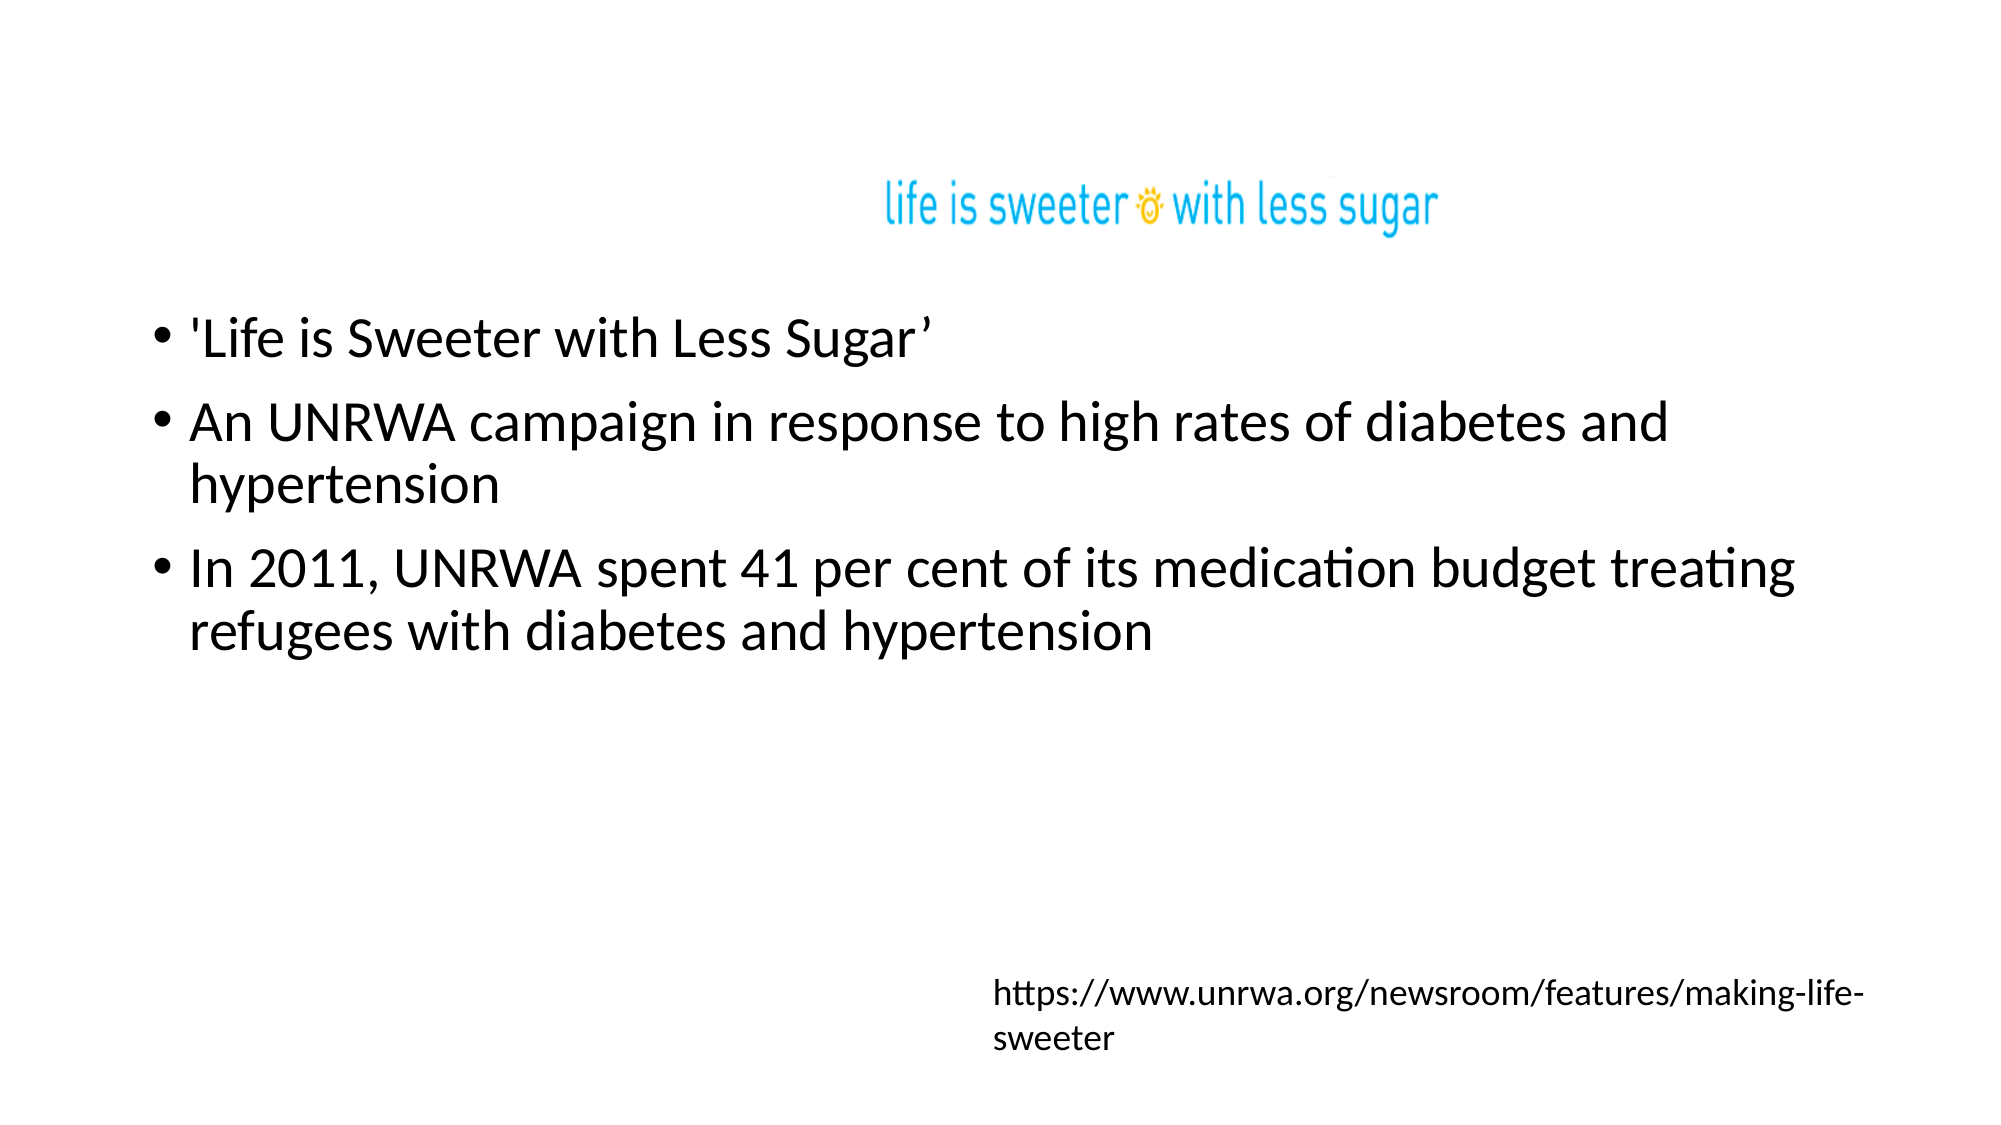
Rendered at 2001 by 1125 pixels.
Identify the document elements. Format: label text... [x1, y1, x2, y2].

picture [864, 170, 1454, 245]
text_box https://www.unrwa.org/newsroom/features/making-life-sweeter [978, 960, 1979, 1065]
list 'Life is Sweeter with Less Sugar’ An UNRWA campaign in response to high rates of diabetes and hypertension In 2011, UNRWA spent 41 per cent of its medication budget treating refugees with diabetes and hypertension [137, 299, 1863, 1014]
